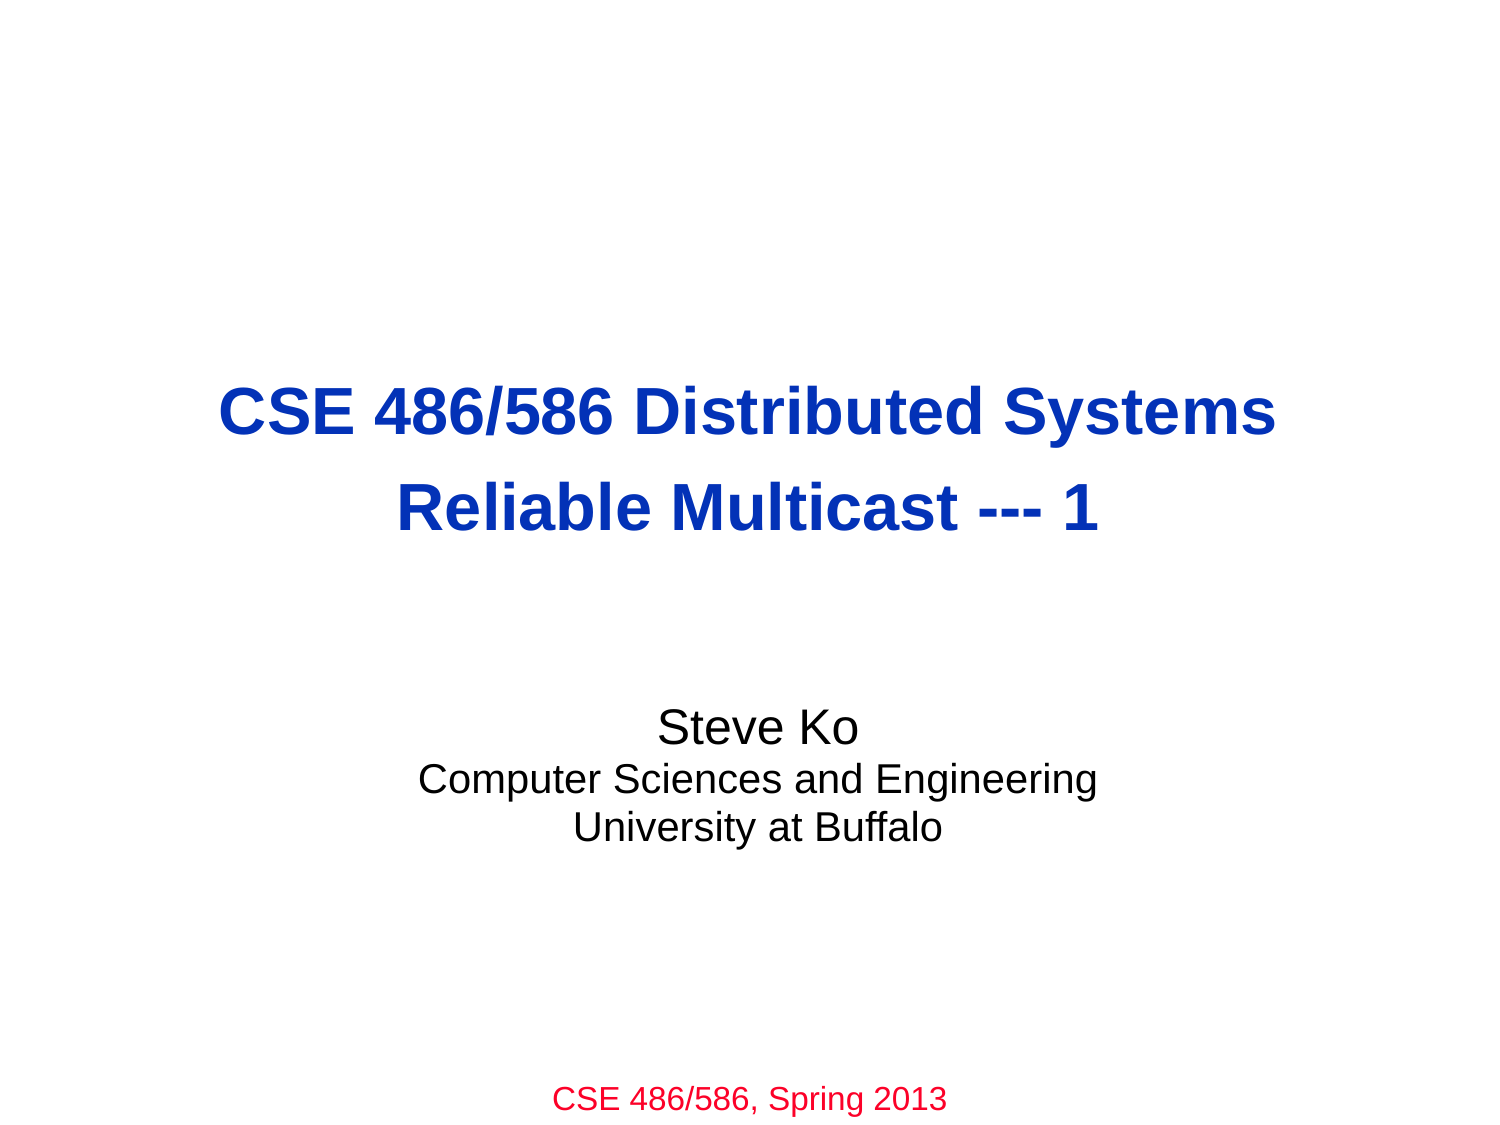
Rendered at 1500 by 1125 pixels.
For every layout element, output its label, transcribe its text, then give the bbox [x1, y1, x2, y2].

subtitle Steve Ko Computer Sciences and Engineering University at Buffalo [191, 703, 1325, 917]
title CSE 486/586 Distributed Systems Reliable Multicast --- 1 [23, 311, 1474, 586]
